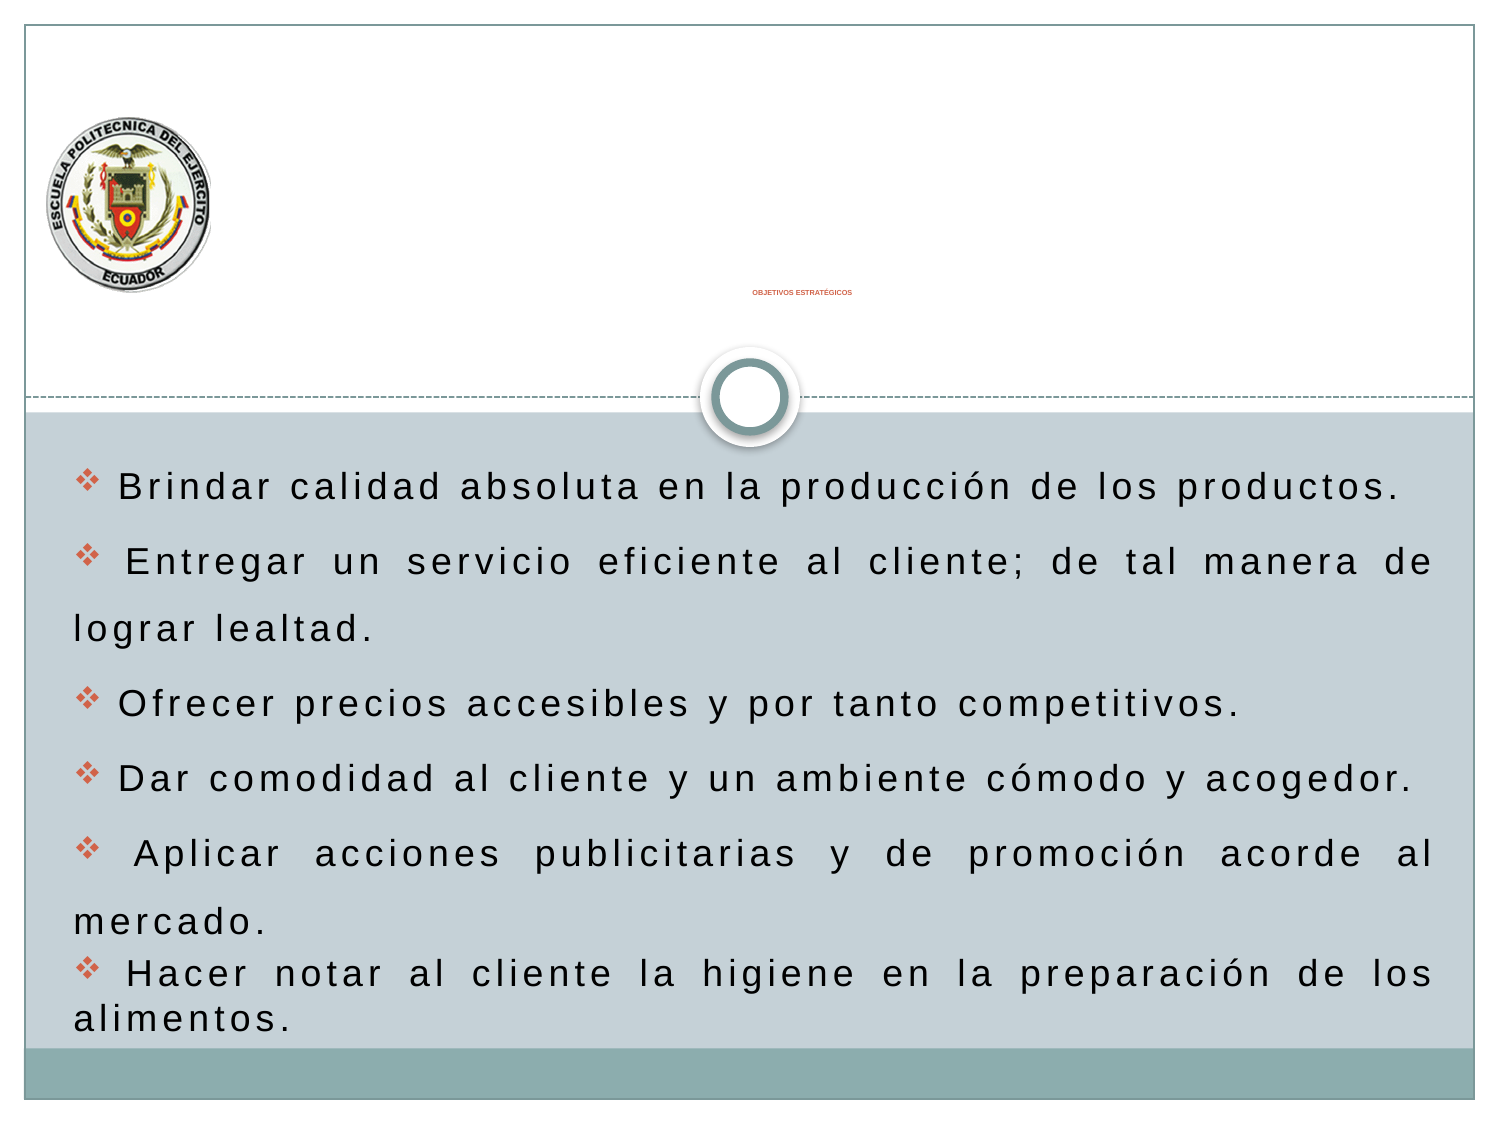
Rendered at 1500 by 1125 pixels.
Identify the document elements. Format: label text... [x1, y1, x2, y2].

subtitle Brindar calidad absoluta en la producción de los productos. Entregar un servicio eficiente al cliente; de tal manera de lograr lealtad. Ofrecer precios accesibles y por tanto competitivos. Dar comodidad al cliente y un ambiente cómodo y acogedor. Aplicar acciones publicitarias y de promoción acorde al mercado. Hacer notar al cliente la higiene en la preparación de los alimentos. [58, 421, 1454, 1043]
picture [46, 116, 212, 294]
text_box [7, 0, 223, 61]
title OBJETIVOS ESTRATÉGICOS [222, 58, 1383, 305]
